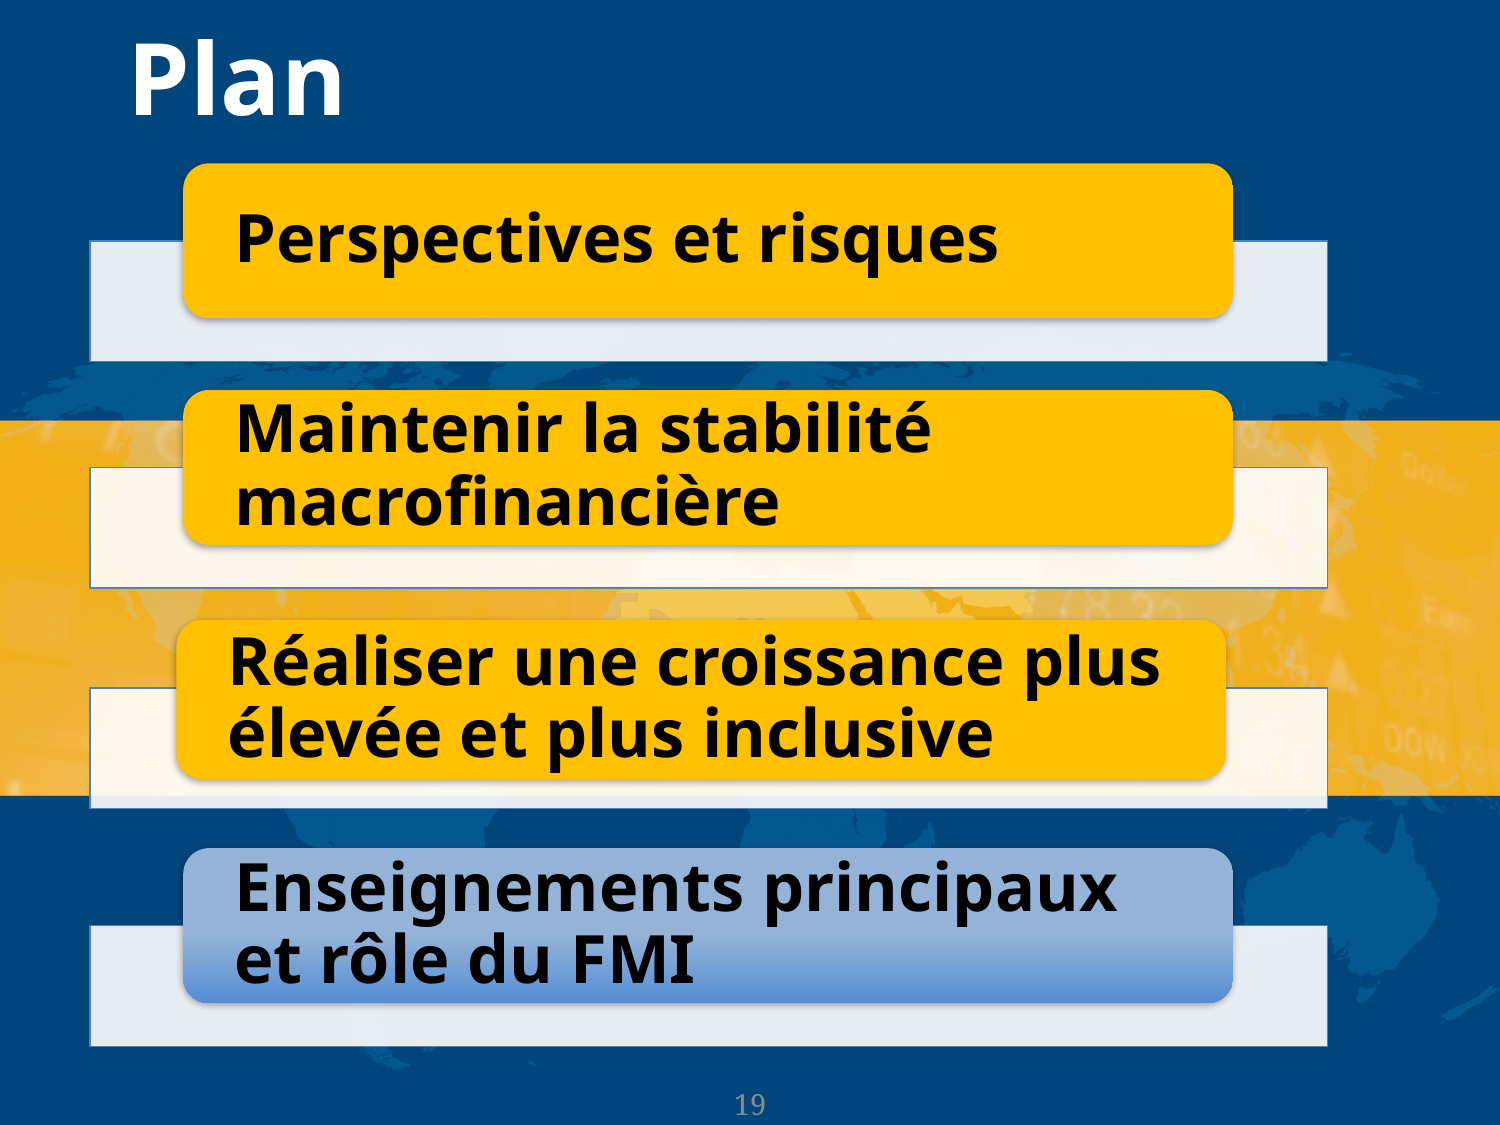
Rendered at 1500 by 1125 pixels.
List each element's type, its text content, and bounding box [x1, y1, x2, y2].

text_box Plan [112, 37, 1388, 114]
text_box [89, 161, 1452, 1049]
picture [0, 0, 1500, 1125]
